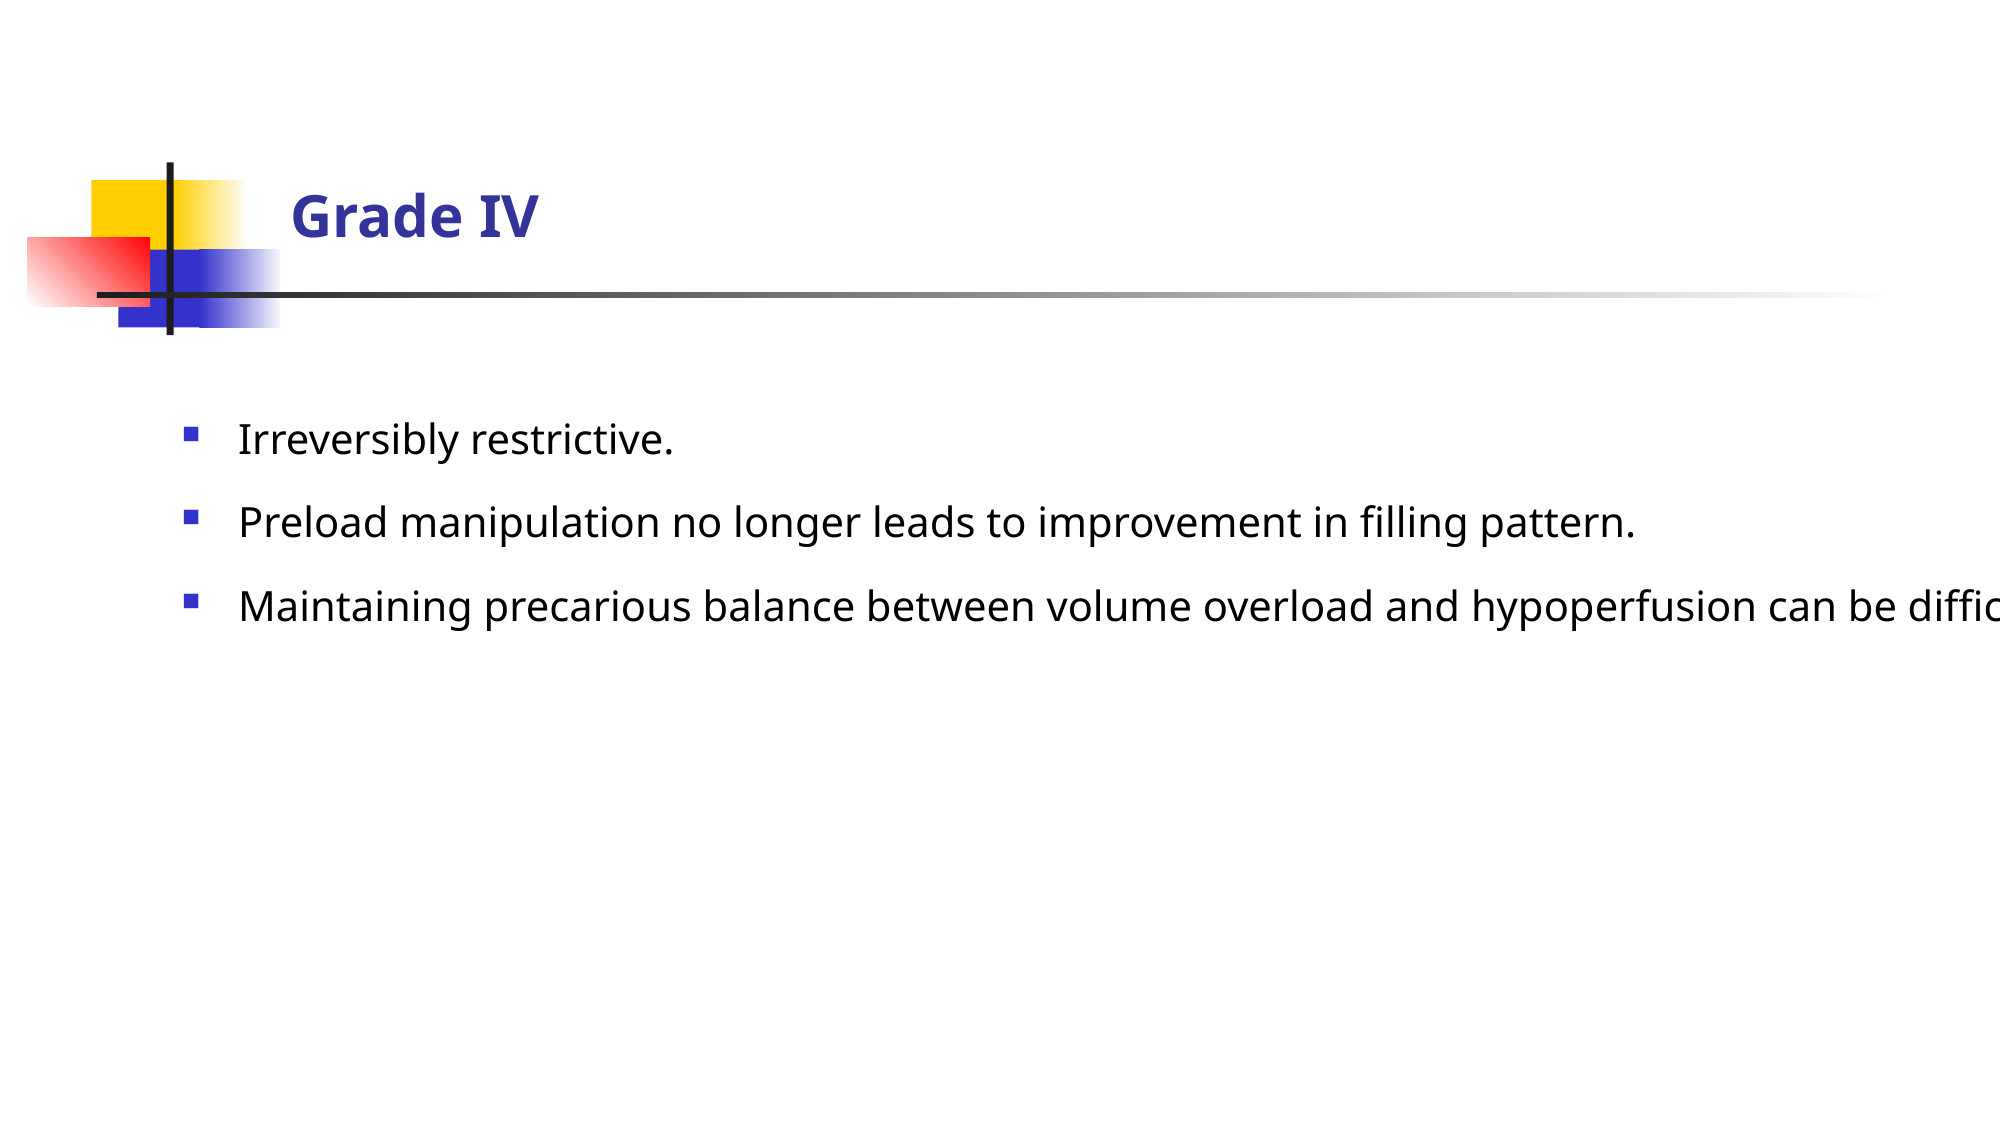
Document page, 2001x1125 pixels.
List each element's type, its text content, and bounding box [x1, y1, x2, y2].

title Grade IV [274, 153, 2000, 257]
list Irreversibly restrictive. Preload manipulation no longer leads to improvement in filling pattern. Maintaining precarious balance between volume overload and hypoperfusion can be difficult. [166, 379, 2000, 1125]
